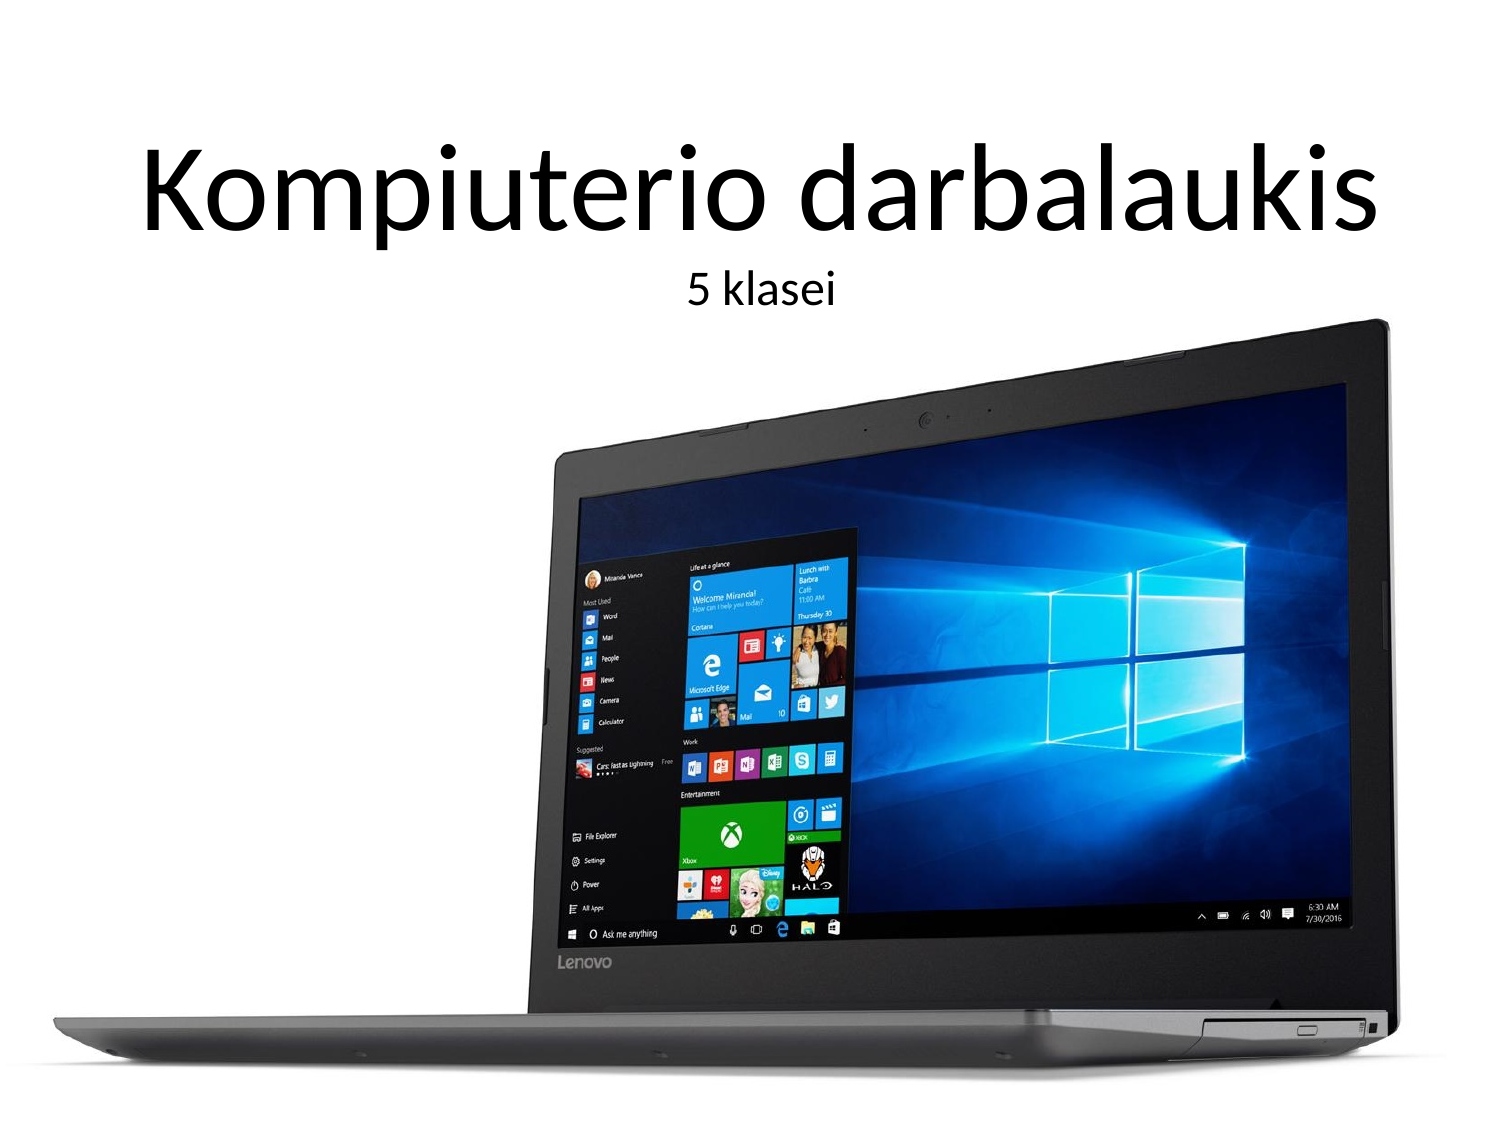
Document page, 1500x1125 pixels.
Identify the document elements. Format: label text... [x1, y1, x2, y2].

picture [3, 302, 1448, 1125]
title Kompiuterio darbalaukis 5 klasei [123, 90, 1399, 301]
